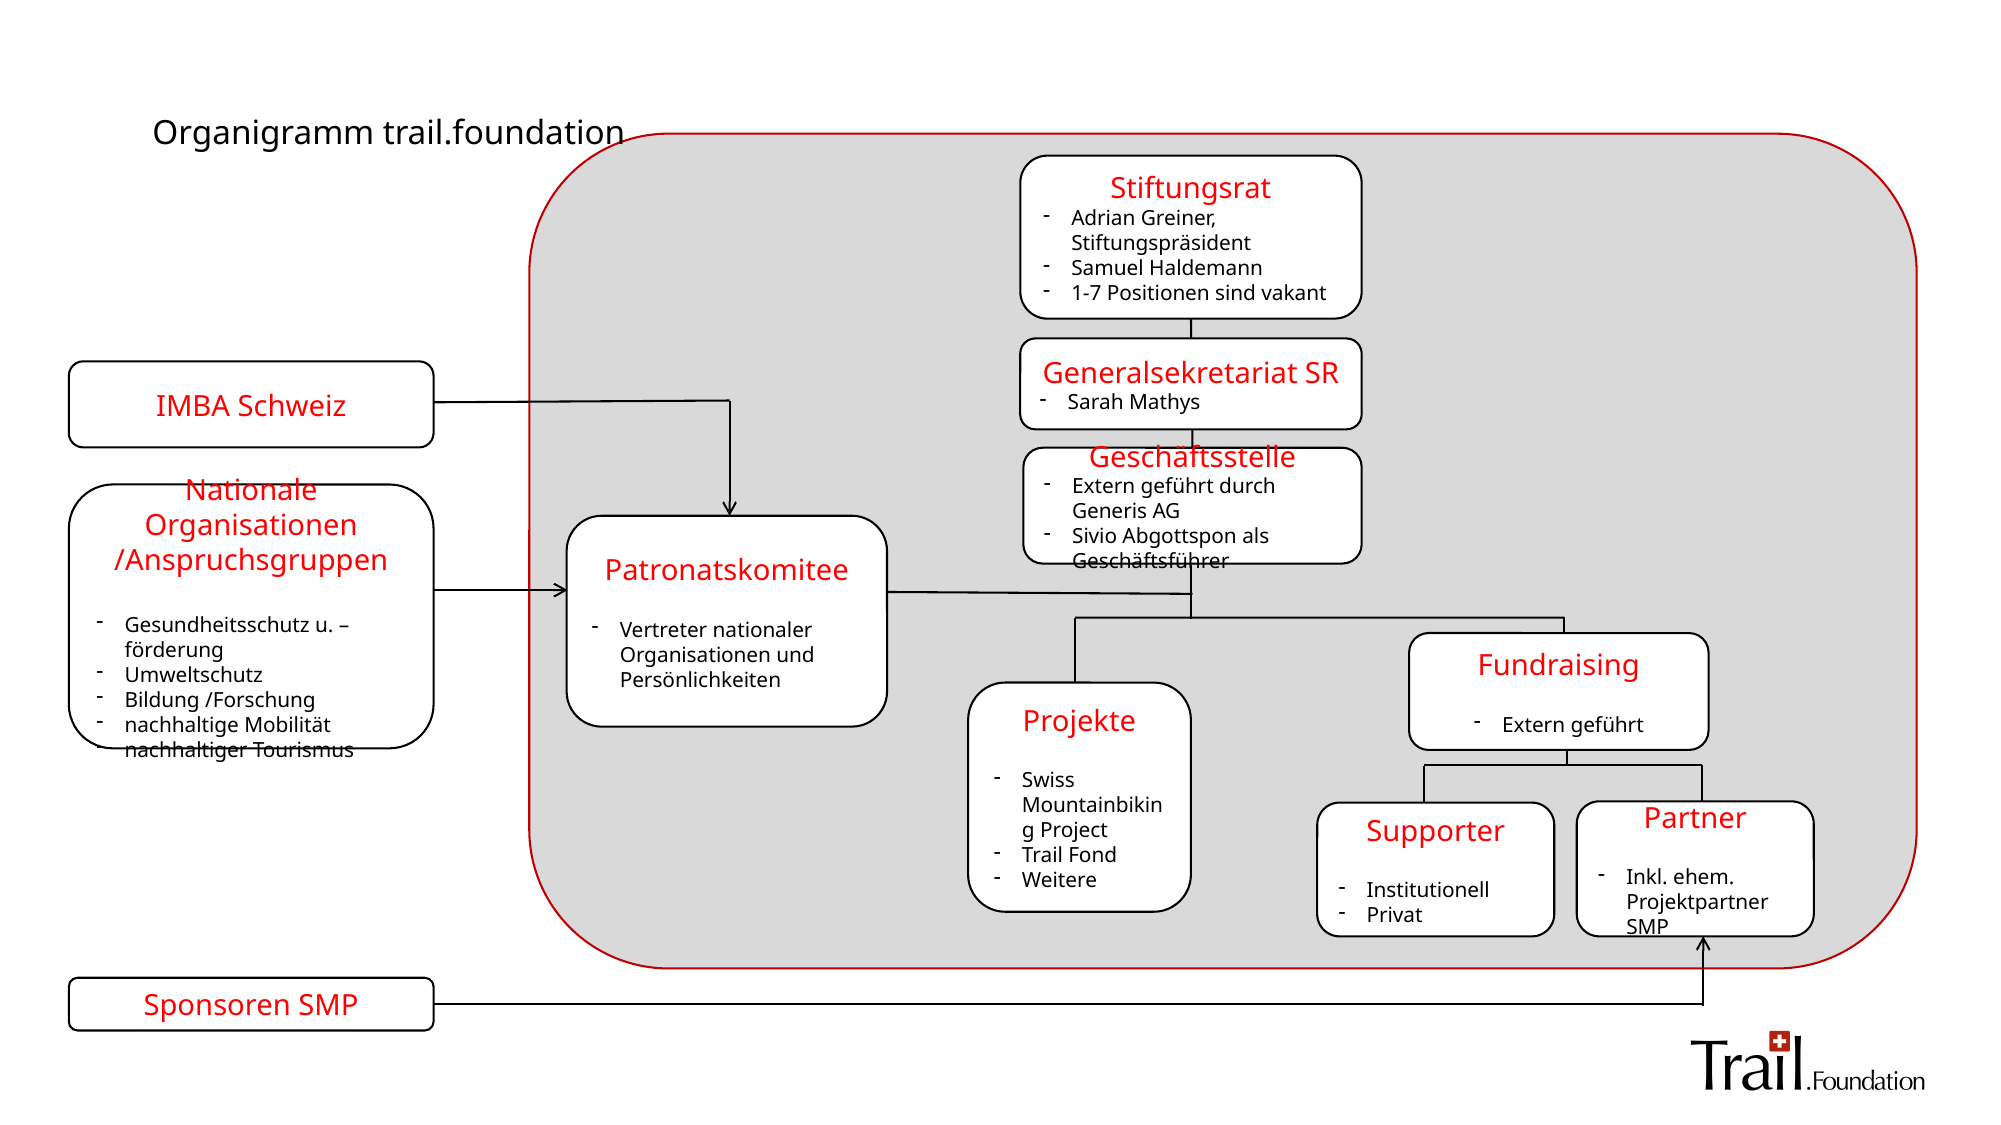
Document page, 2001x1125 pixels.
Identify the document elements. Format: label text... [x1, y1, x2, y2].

title Organigramm trail.foundation [137, 59, 1863, 133]
picture [1688, 1028, 1926, 1092]
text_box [68, 133, 1917, 1031]
